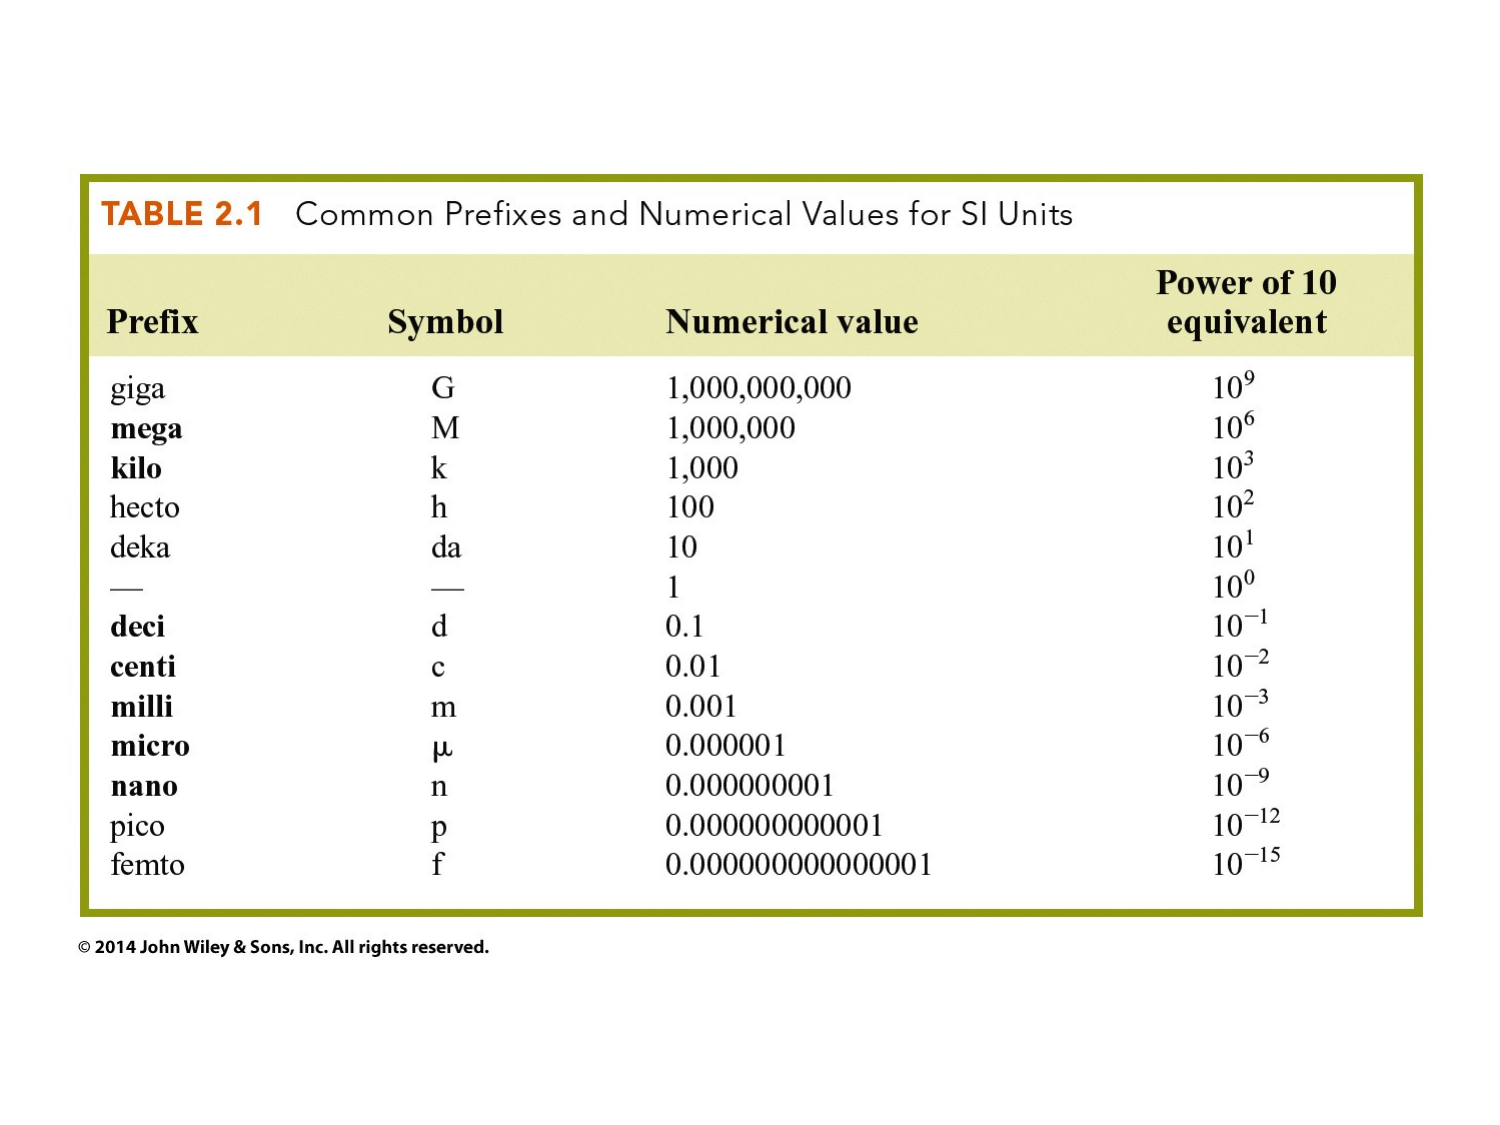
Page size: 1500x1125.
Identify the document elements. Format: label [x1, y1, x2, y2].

picture [68, 164, 1433, 961]
